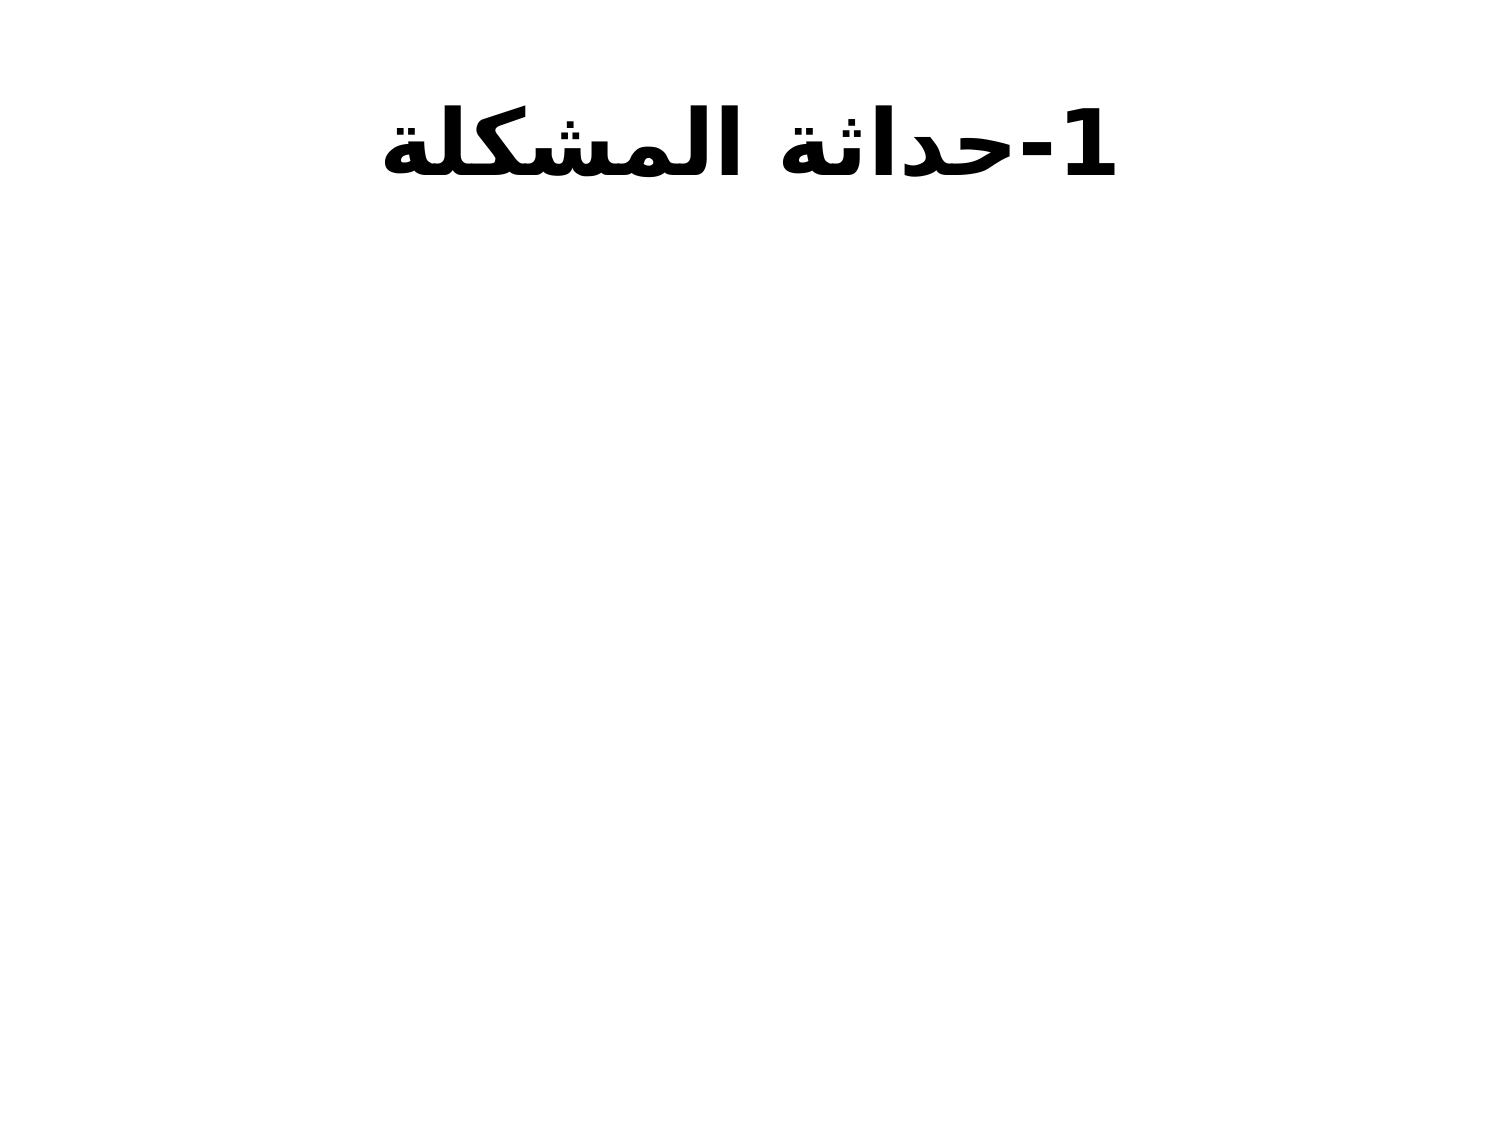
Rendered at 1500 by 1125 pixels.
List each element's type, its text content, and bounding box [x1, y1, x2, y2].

title 1-حداثة المشكلة [75, 45, 1425, 233]
